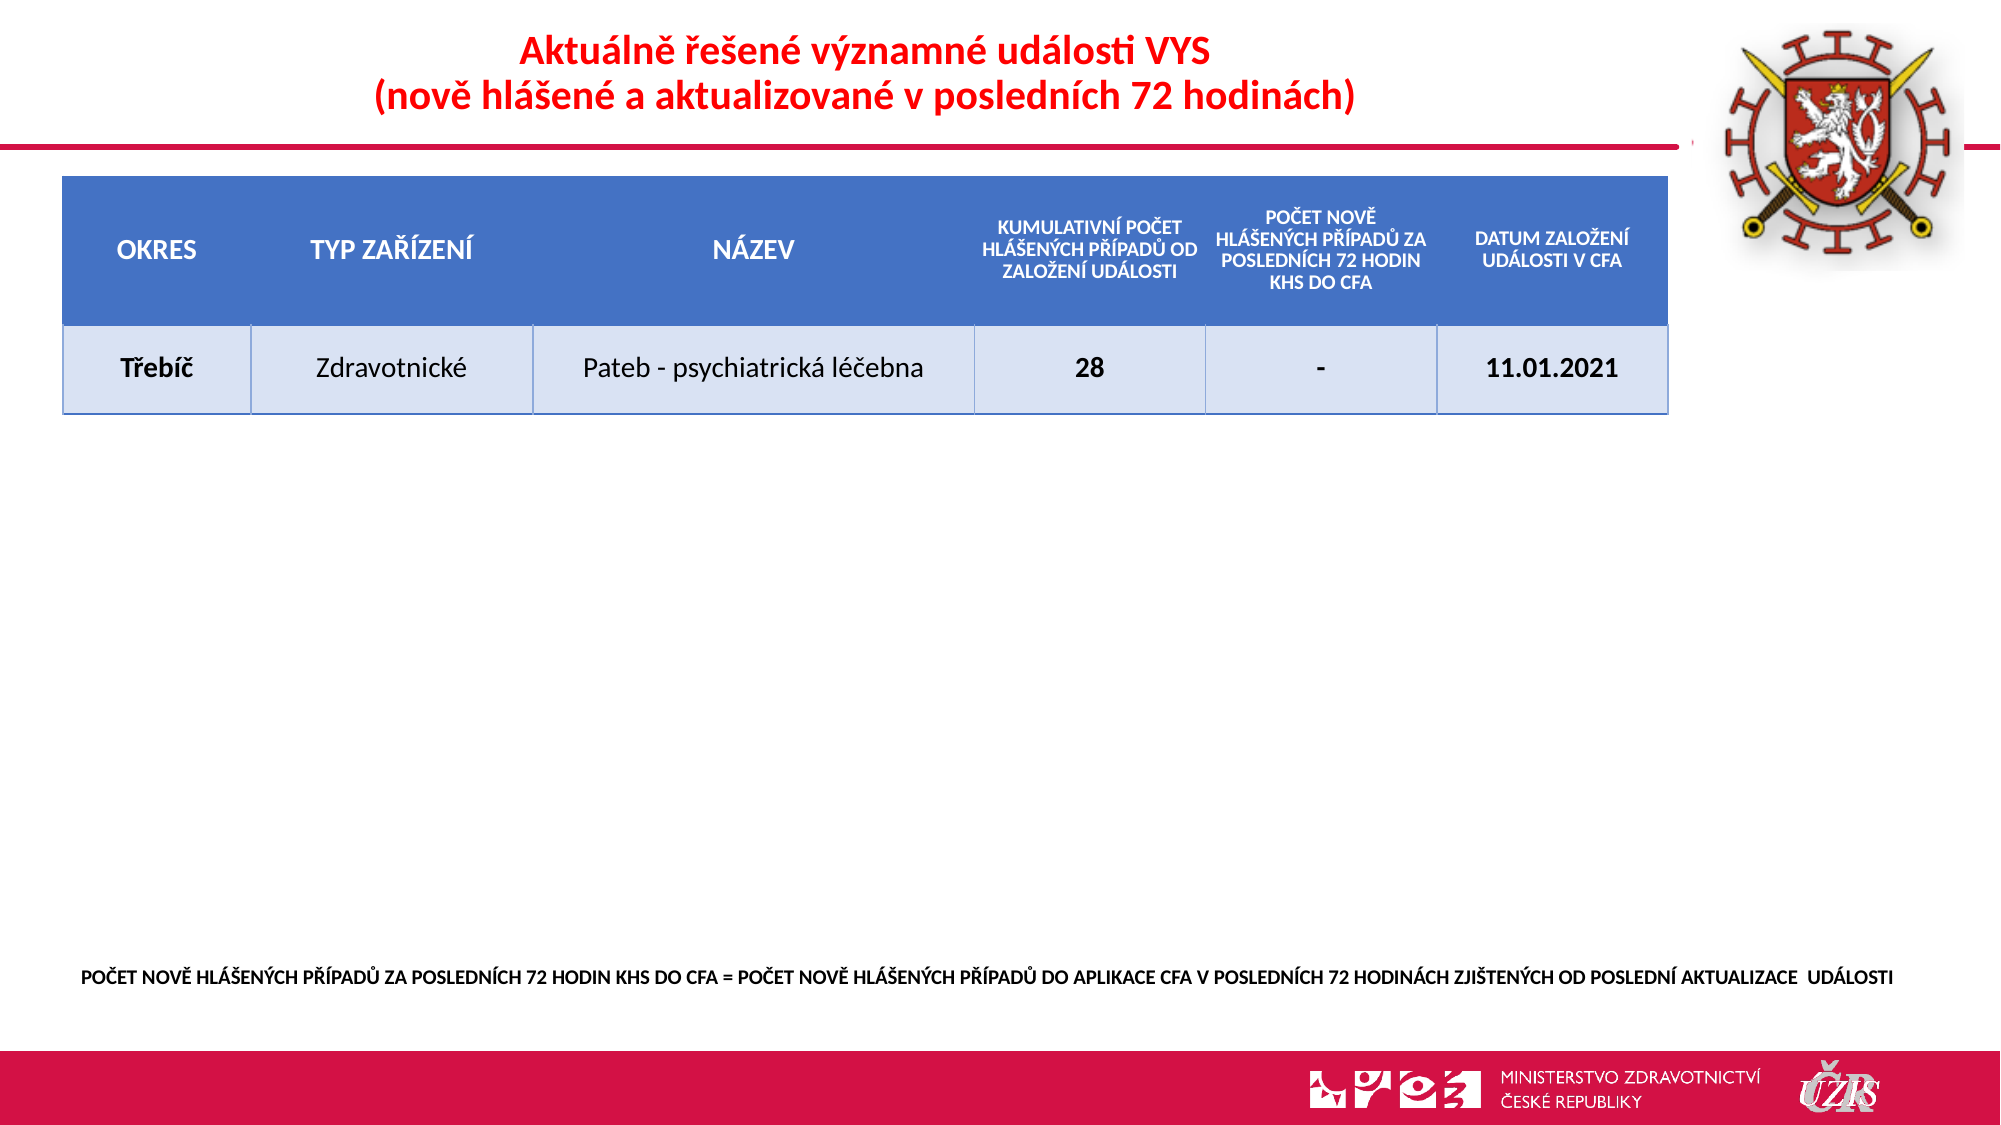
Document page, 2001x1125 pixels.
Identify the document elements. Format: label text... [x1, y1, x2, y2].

table_cell Pateb - psychiatrická léčebna [534, 326, 974, 413]
picture [1778, 1050, 1901, 1125]
table_cell - [1206, 326, 1436, 413]
text_box POČET NOVĚ HLÁŠENÝCH PŘÍPADŮ ZA POSLEDNÍCH 72 HODIN KHS DO CFA = POČET NOVĚ HLÁŠENÝCH PŘÍPADŮ DO APLIKACE CFA V POSLEDNÍCH 72 HODINÁCH ZJIŠTENÝCH OD POSLEDNÍ AKTUALIZACE UDÁLOSTI [0, 954, 1975, 996]
table_header DATUM ZALOŽENÍ UDÁLOSTI V CFA [1437, 177, 1668, 324]
table_header TYP ZAŘÍZENÍ [251, 177, 533, 324]
table_header NÁZEV [533, 177, 974, 324]
table_cell 11.01.2021 [1438, 326, 1667, 413]
title Aktuálně řešené významné události VYS (nově hlášené a aktualizované v posledních 72 hodinách) [54, 0, 1677, 147]
picture [1691, 23, 1965, 271]
table_header OKRES [64, 177, 251, 324]
picture [1308, 1068, 1762, 1108]
table_cell Třebíč [64, 326, 250, 413]
table_cell 28 [975, 326, 1205, 413]
table_header POČET NOVĚ HLÁŠENÝCH PŘÍPADŮ ZA POSLEDNÍCH 72 HODIN KHS DO CFA [1206, 177, 1437, 324]
table_header KUMULATIVNÍ POČET HLÁŠENÝCH PŘÍPADŮ OD ZALOŽENÍ UDÁLOSTI [974, 177, 1206, 324]
table_cell Zdravotnické [252, 326, 532, 413]
